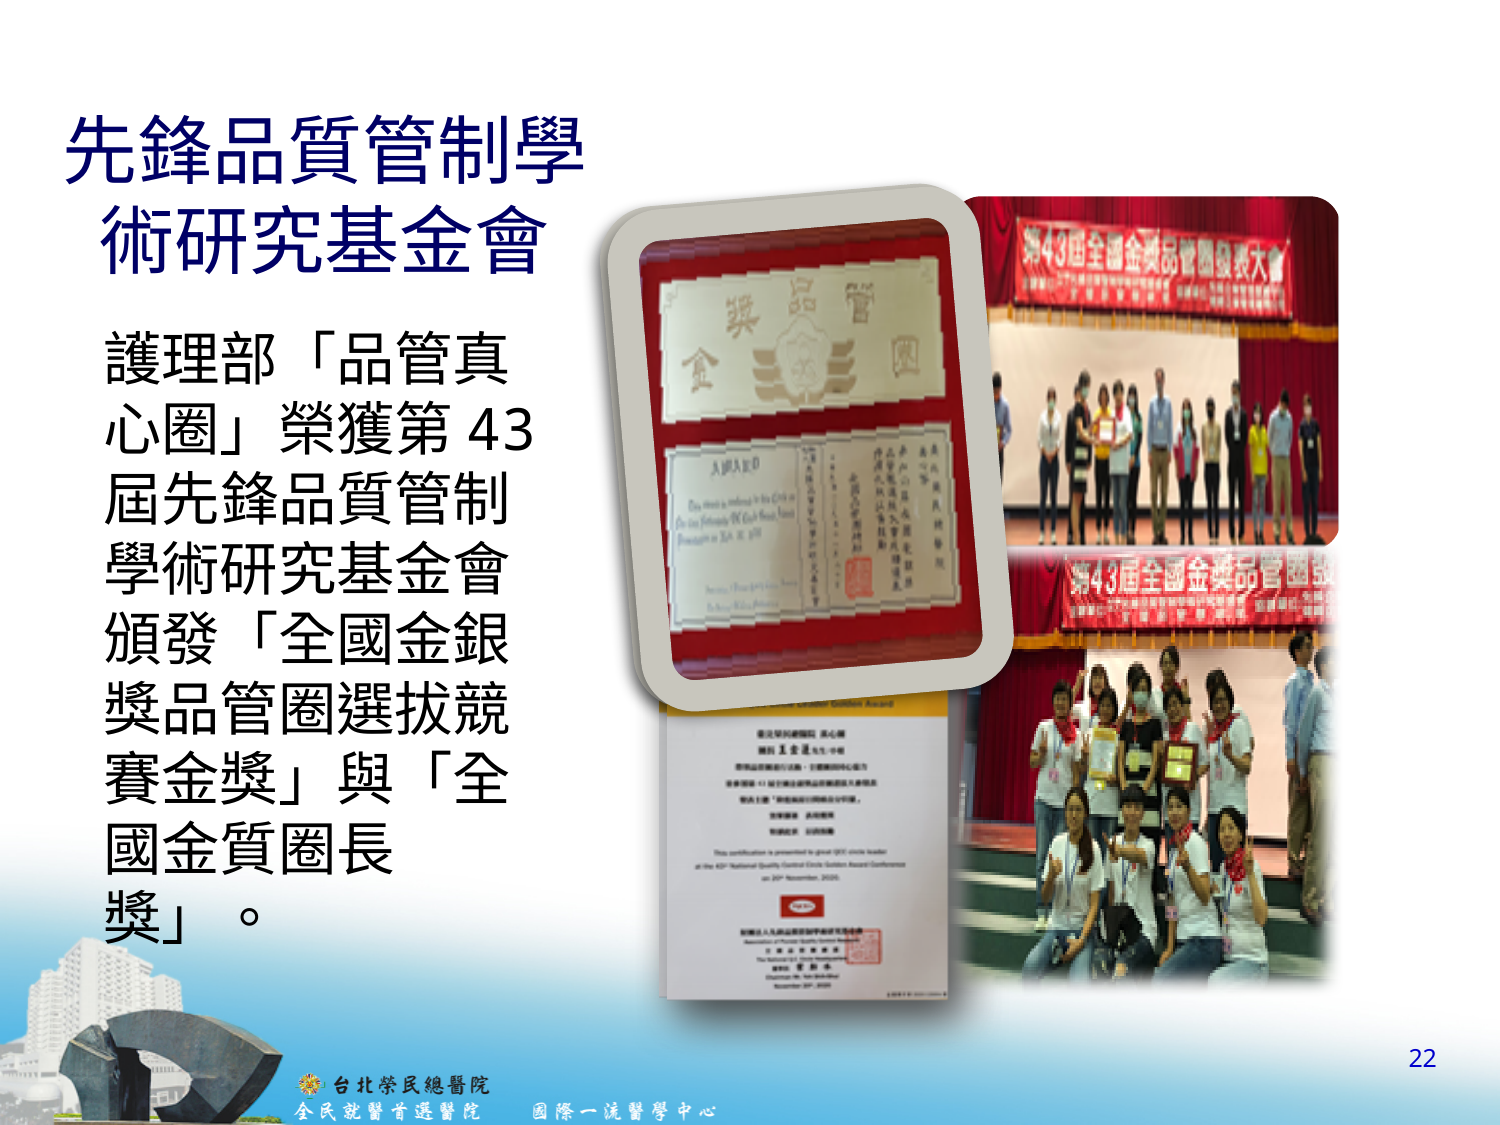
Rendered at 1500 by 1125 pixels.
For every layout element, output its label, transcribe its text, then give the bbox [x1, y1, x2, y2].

picture [0, 0, 1500, 1125]
list 護理部「品管真心圈」榮獲第43屆先鋒品質管制學術研究基金會頒發「全國金銀獎品管圈選拔競賽金獎」與「全國金質圈長獎」。 [88, 314, 573, 1010]
slide_number 22 [1340, 1034, 1452, 1080]
title 先鋒品質管制學術研究基金會 [41, 42, 609, 291]
